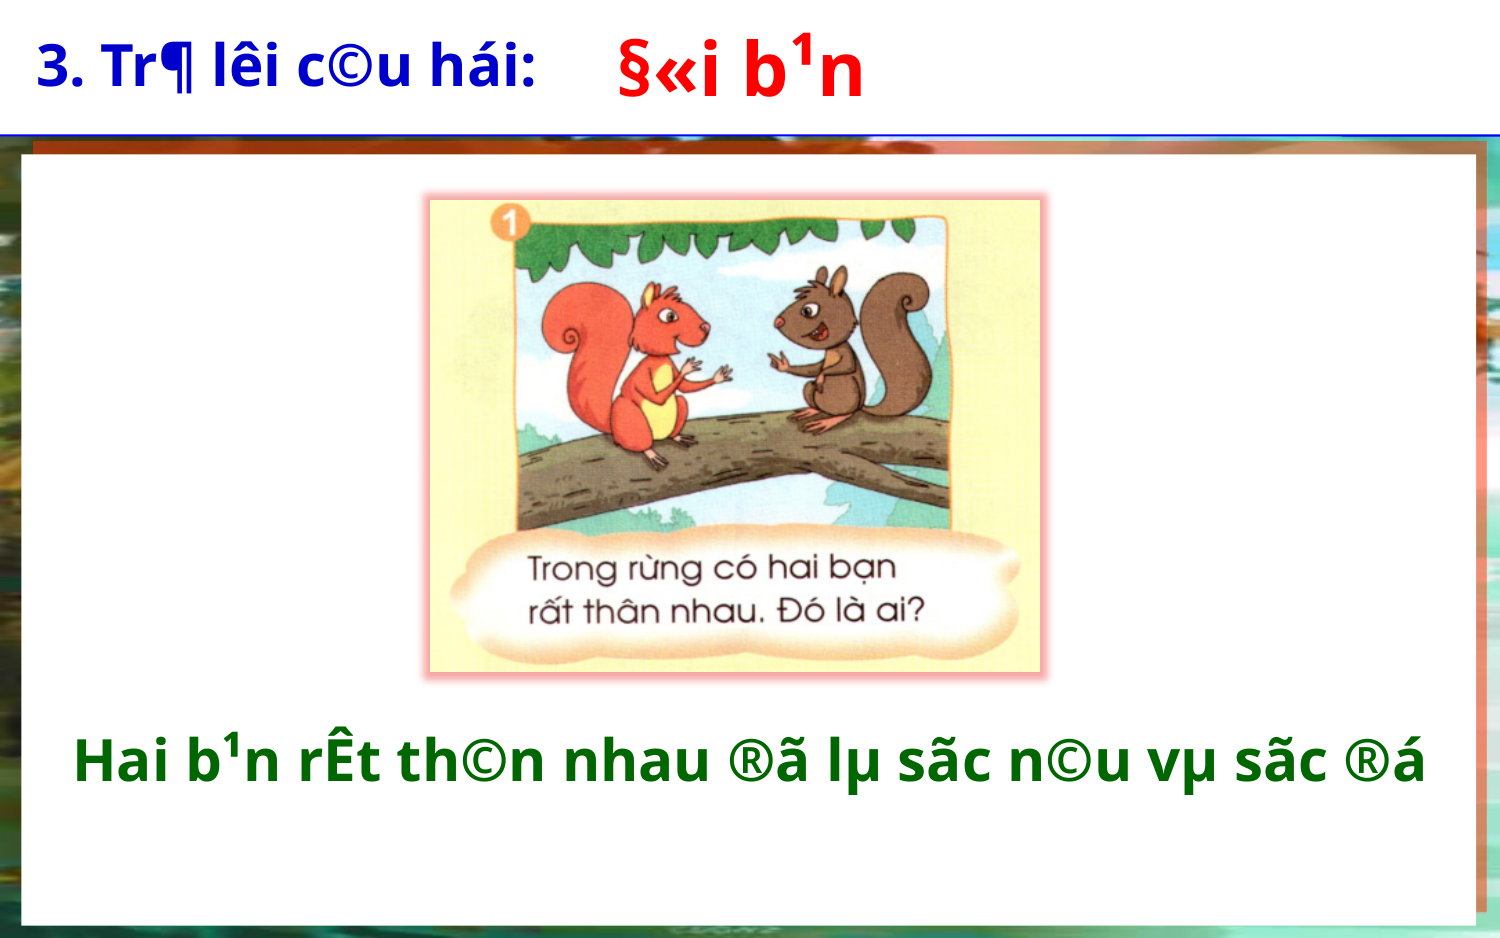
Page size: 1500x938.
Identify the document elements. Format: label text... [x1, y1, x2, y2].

picture [0, 135, 1500, 938]
text_box §«i b¹n [602, 13, 883, 119]
text_box 3. Tr¶ lêi c©u hái: [21, 21, 602, 106]
